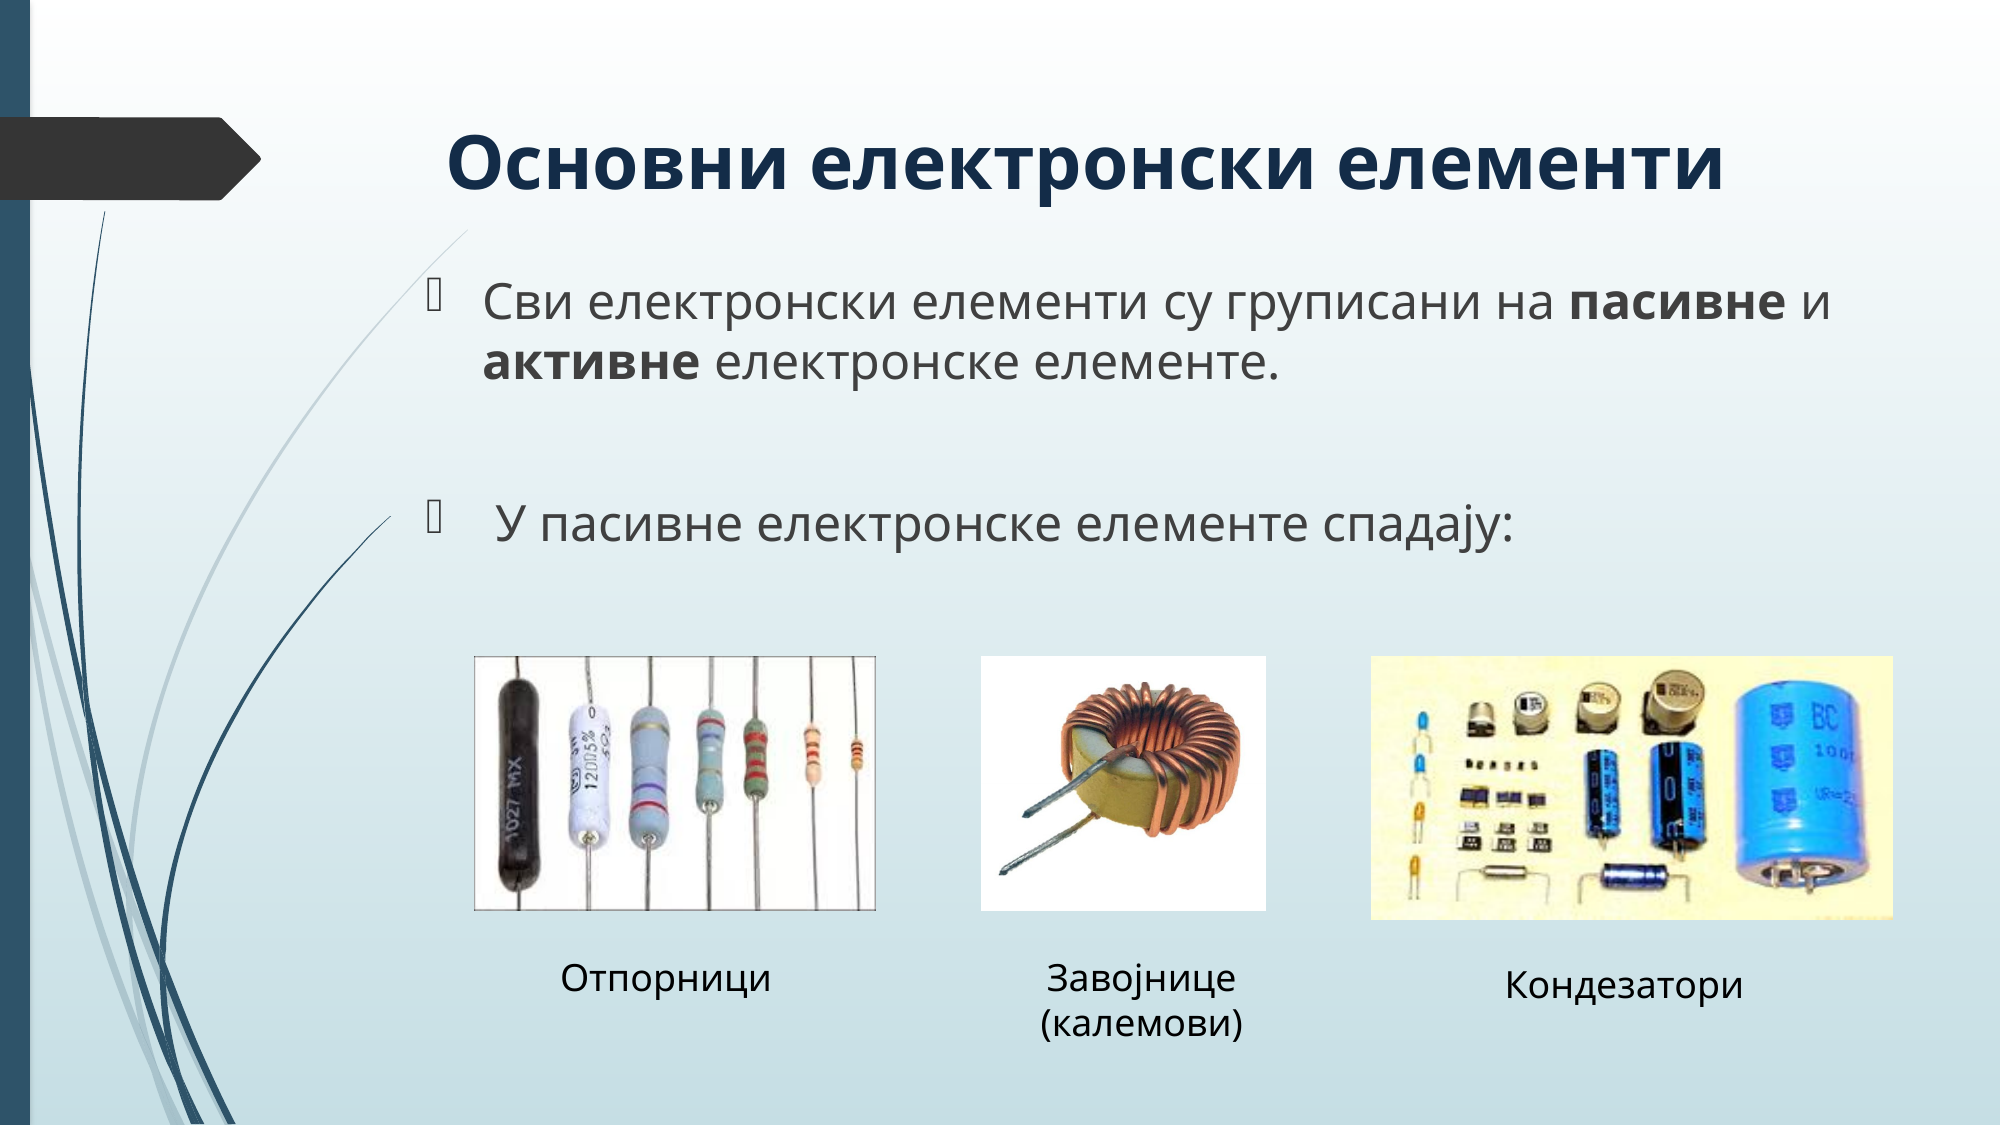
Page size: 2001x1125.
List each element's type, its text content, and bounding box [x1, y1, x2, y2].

picture [474, 656, 876, 912]
title Основни електронски елементи [430, 107, 1893, 318]
picture [981, 656, 1266, 912]
list Сви електронски елементи су груписани на пасивне и активне електронске елементе. У пасивне електронске елементе спадају: [410, 262, 1873, 938]
text_box Завојнице (калемови) [998, 946, 1286, 1097]
text_box Кондезатори [1489, 953, 1938, 1059]
picture [1370, 656, 1893, 921]
text_box Отпорници [545, 946, 921, 1006]
